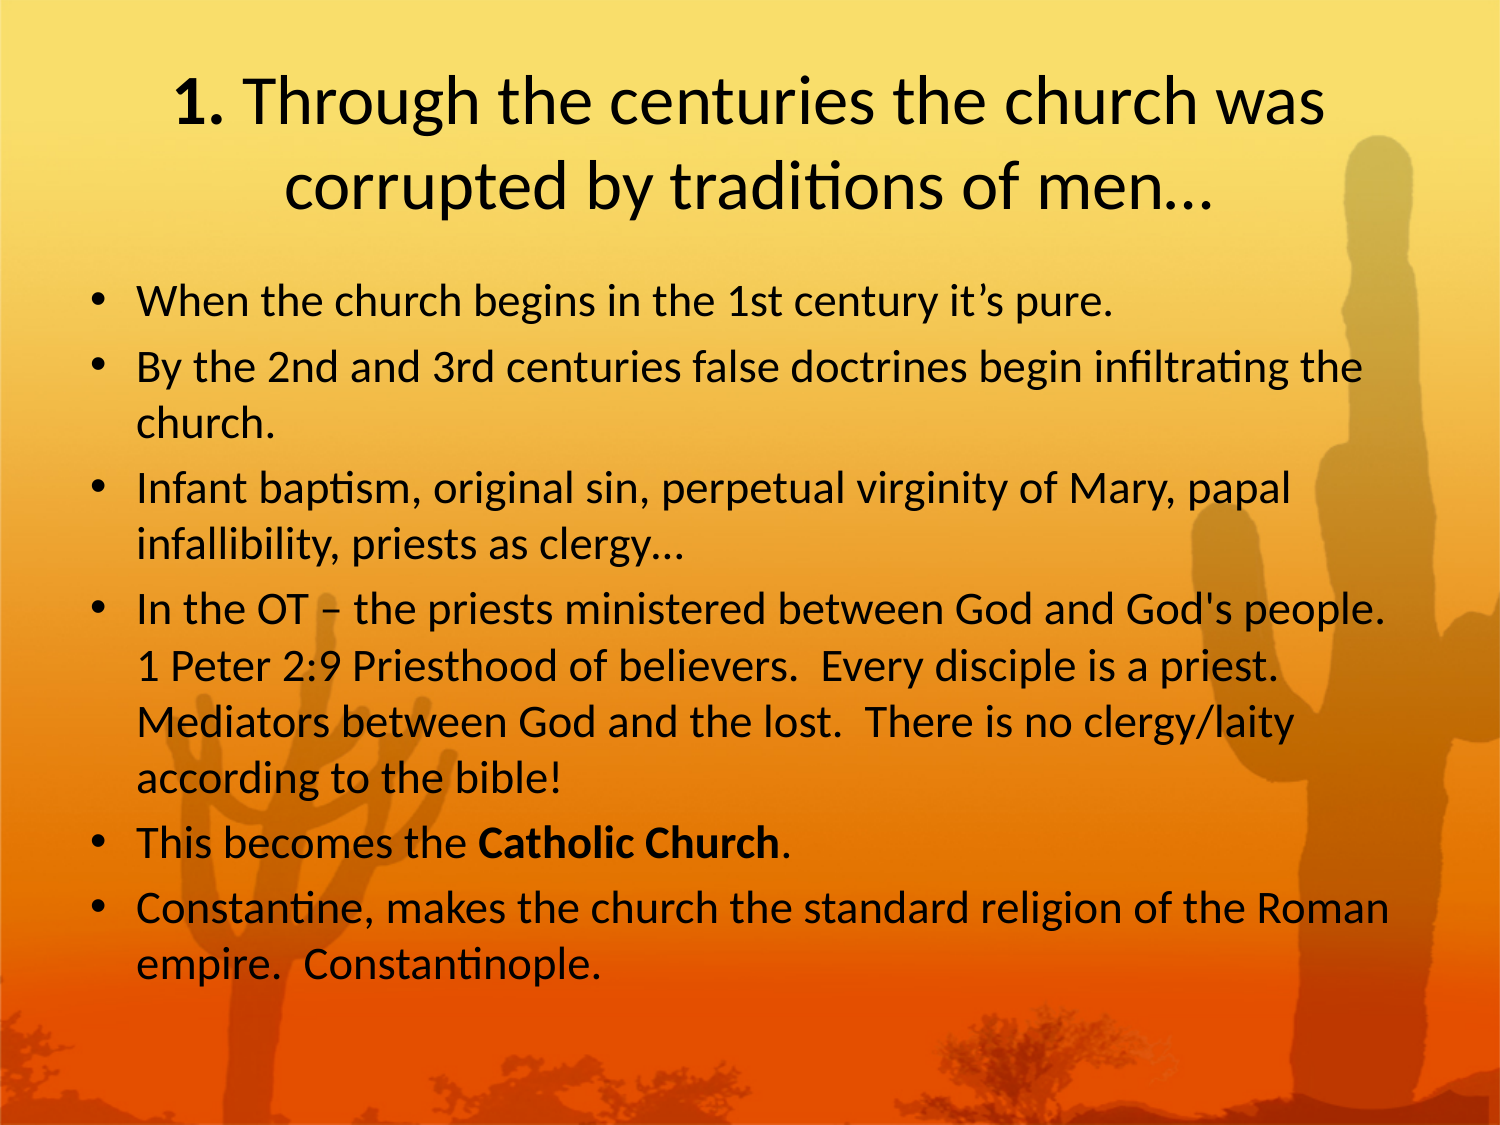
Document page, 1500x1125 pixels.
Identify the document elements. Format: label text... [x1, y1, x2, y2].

list When the church begins in the 1st century it’s pure. By the 2nd and 3rd centuries false doctrines begin infiltrating the church. Infant baptism, original sin, perpetual virginity of Mary, papal infallibility, priests as clergy… In the OT – the priests ministered between God and God's people. 1 Peter 2:9 Priesthood of believers. Every disciple is a priest. Mediators between God and the lost. There is no clergy/laity according to the bible! This becomes the Catholic Church. Constantine, makes the church the standard religion of the Roman empire. Constantinople. [75, 262, 1425, 1005]
title 1. Through the centuries the church was corrupted by traditions of men… [75, 45, 1425, 233]
picture [0, 0, 1500, 1125]
